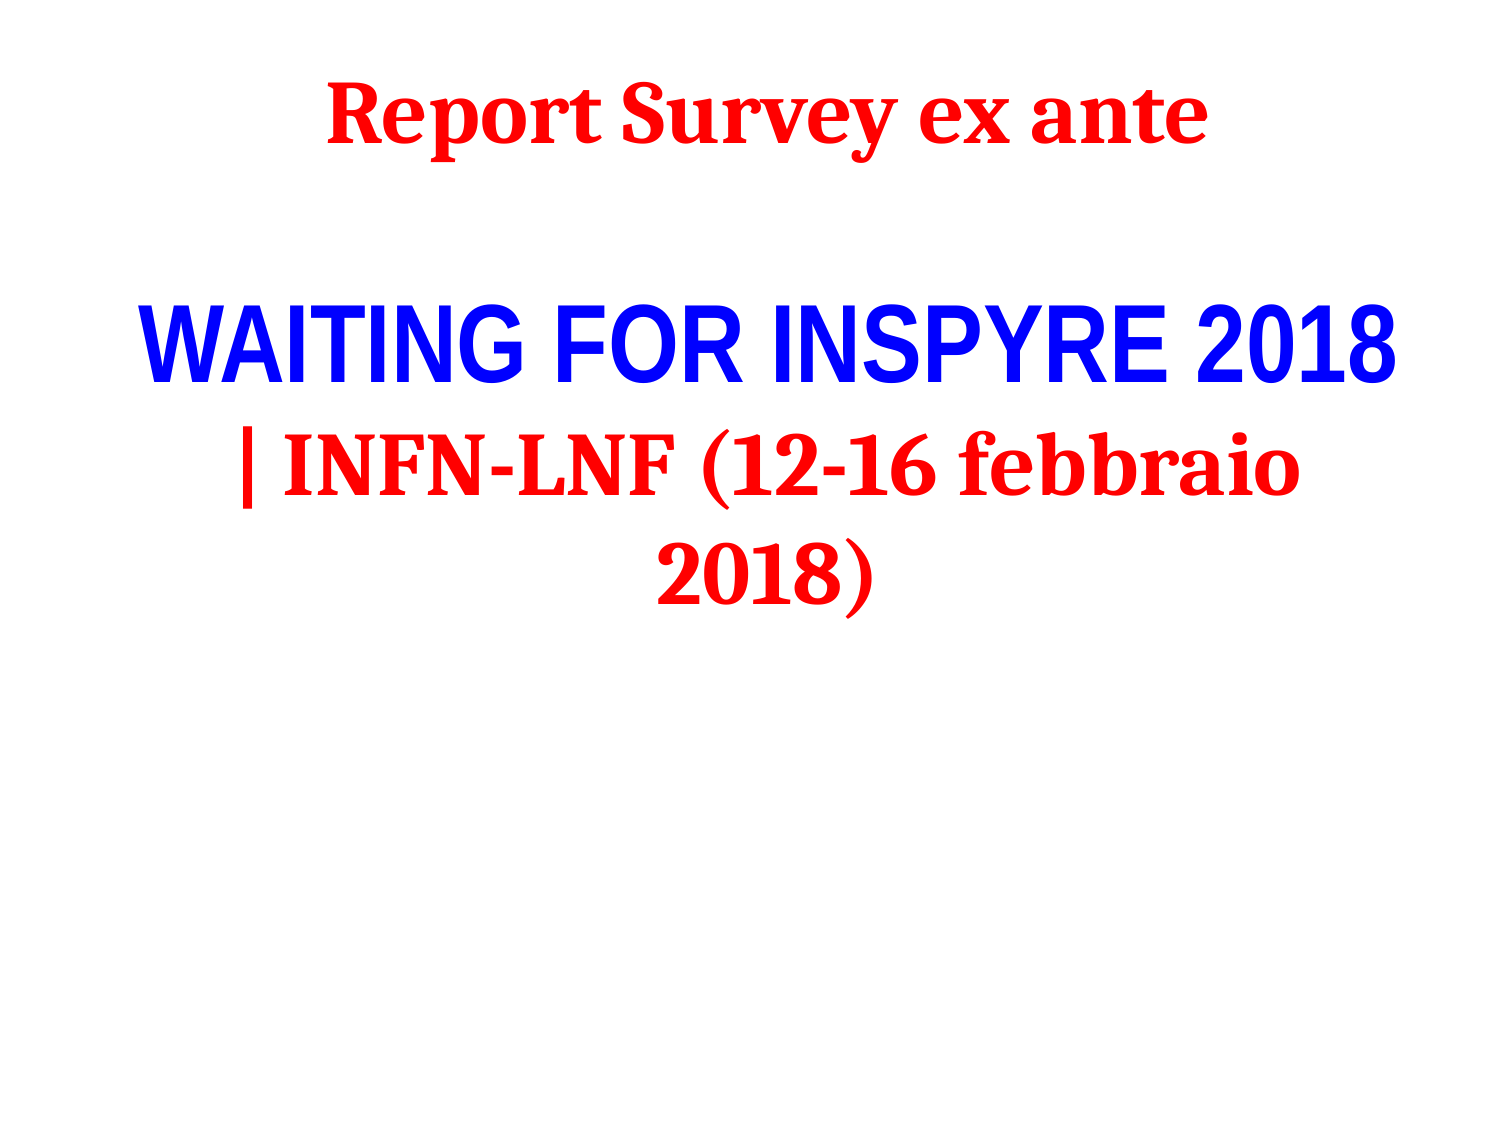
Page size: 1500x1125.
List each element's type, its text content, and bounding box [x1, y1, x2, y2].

title Report Survey ex ante WAITING FOR INSPYRE 2018 | INFN-LNF (12-16 febbraio 2018) [112, 45, 1425, 740]
